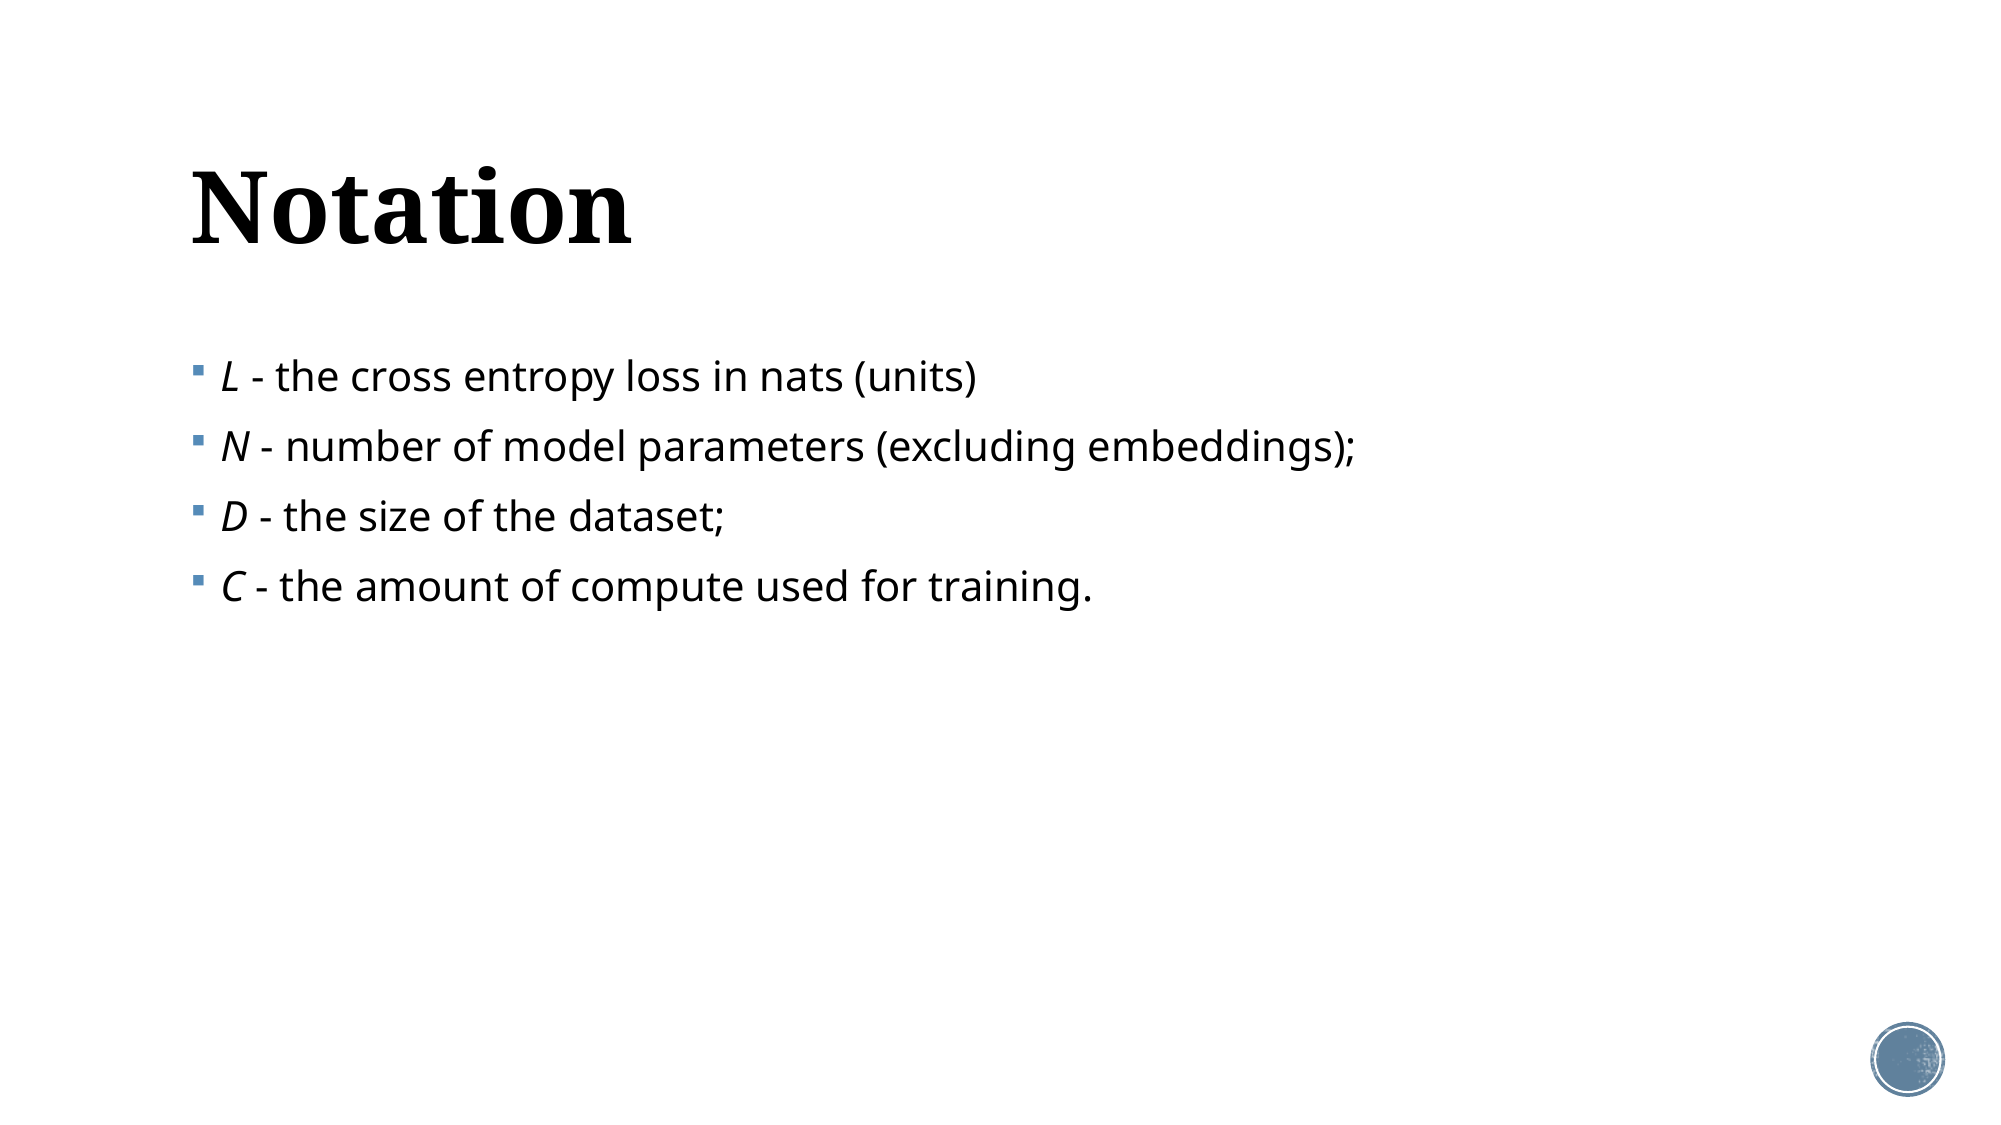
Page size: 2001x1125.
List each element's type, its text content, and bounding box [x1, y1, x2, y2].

title Notation [175, 79, 1826, 344]
list L - the cross entropy loss in nats (units) N - number of model parameters (excluding embeddings); D - the size of the dataset; C - the amount of compute used for training. [175, 348, 1826, 1013]
